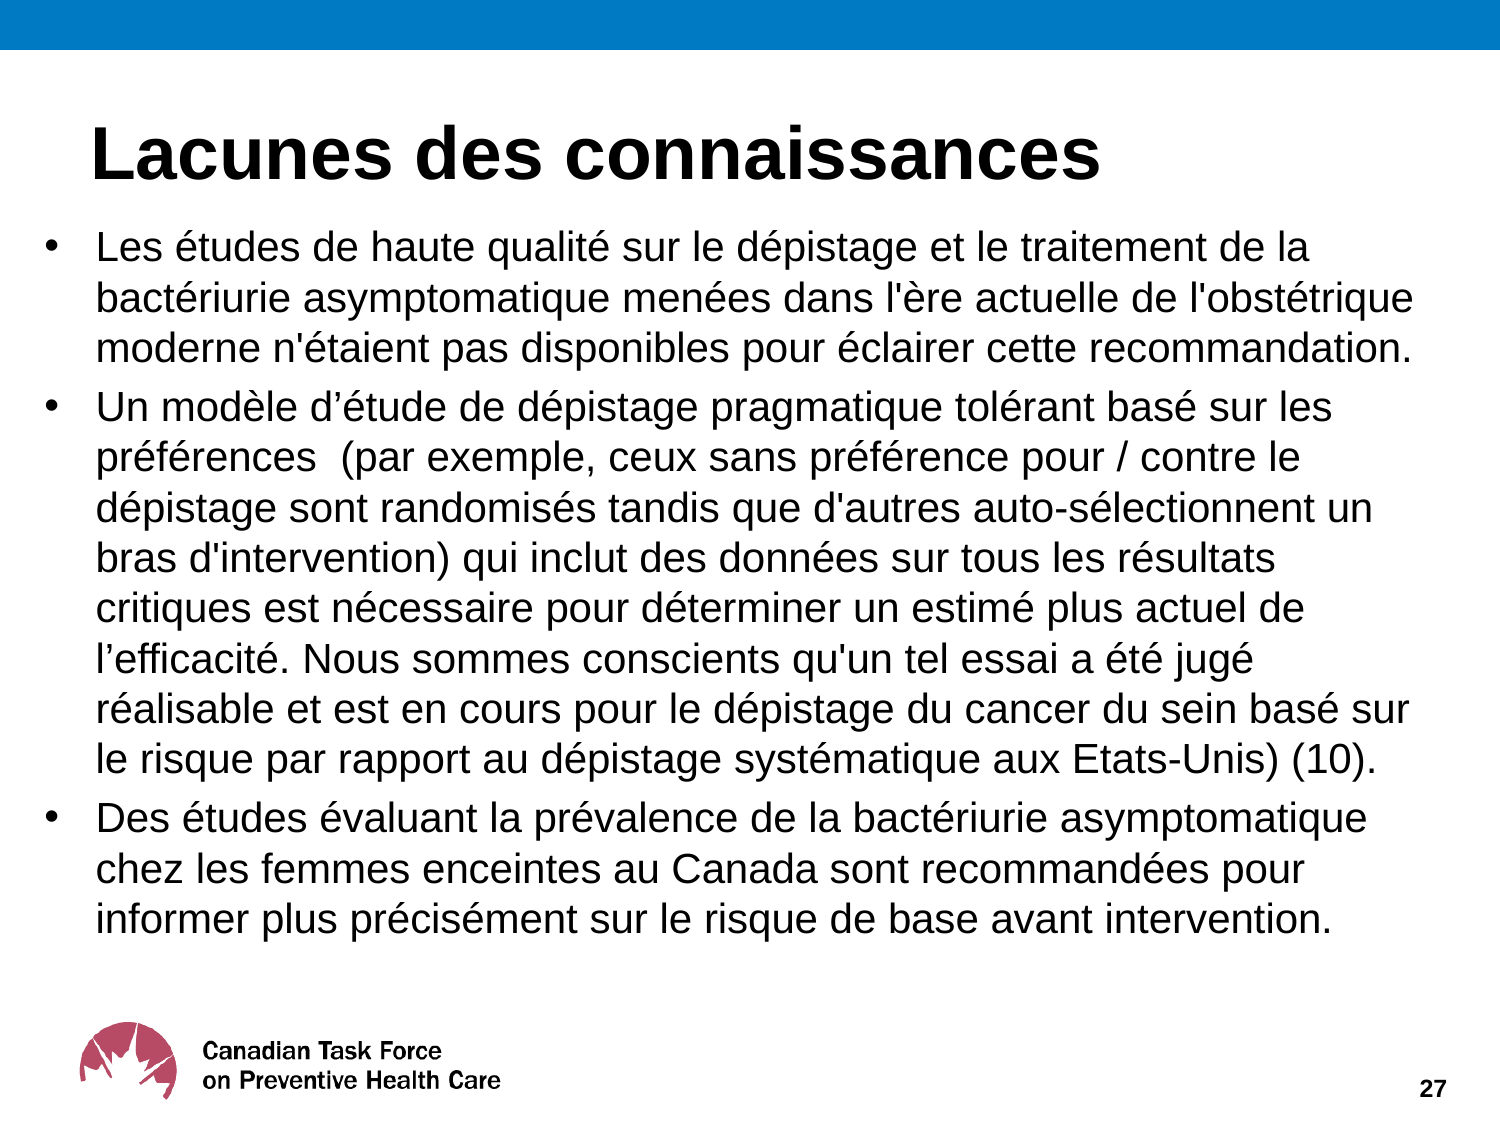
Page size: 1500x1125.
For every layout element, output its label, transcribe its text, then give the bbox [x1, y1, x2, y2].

slide_number 27 [1149, 1062, 1463, 1113]
list Les études de haute qualité sur le dépistage et le traitement de la bactériurie asymptomatique menées dans l'ère actuelle de l'obstétrique moderne n'étaient pas disponibles pour éclairer cette recommandation. Un modèle d’étude de dépistage pragmatique tolérant basé sur les préférences (par exemple, ceux sans préférence pour / contre le dépistage sont randomisés tandis que d'autres auto-sélectionnent un bras d'intervention) qui inclut des données sur tous les résultats critiques est nécessaire pour déterminer un estimé plus actuel de l’efficacité. Nous sommes conscients qu'un tel essai a été jugé réalisable et est en cours pour le dépistage du cancer du sein basé sur le risque par rapport au dépistage systématique aux Etats-Unis) (10). Des études évaluant la prévalence de la bactériurie asymptomatique chez les femmes enceintes au Canada sont recommandées pour informer plus précisément sur le risque de base avant intervention. [29, 212, 1439, 1047]
title Lacunes des connaissances [75, 87, 1425, 212]
picture [75, 1047, 504, 1100]
